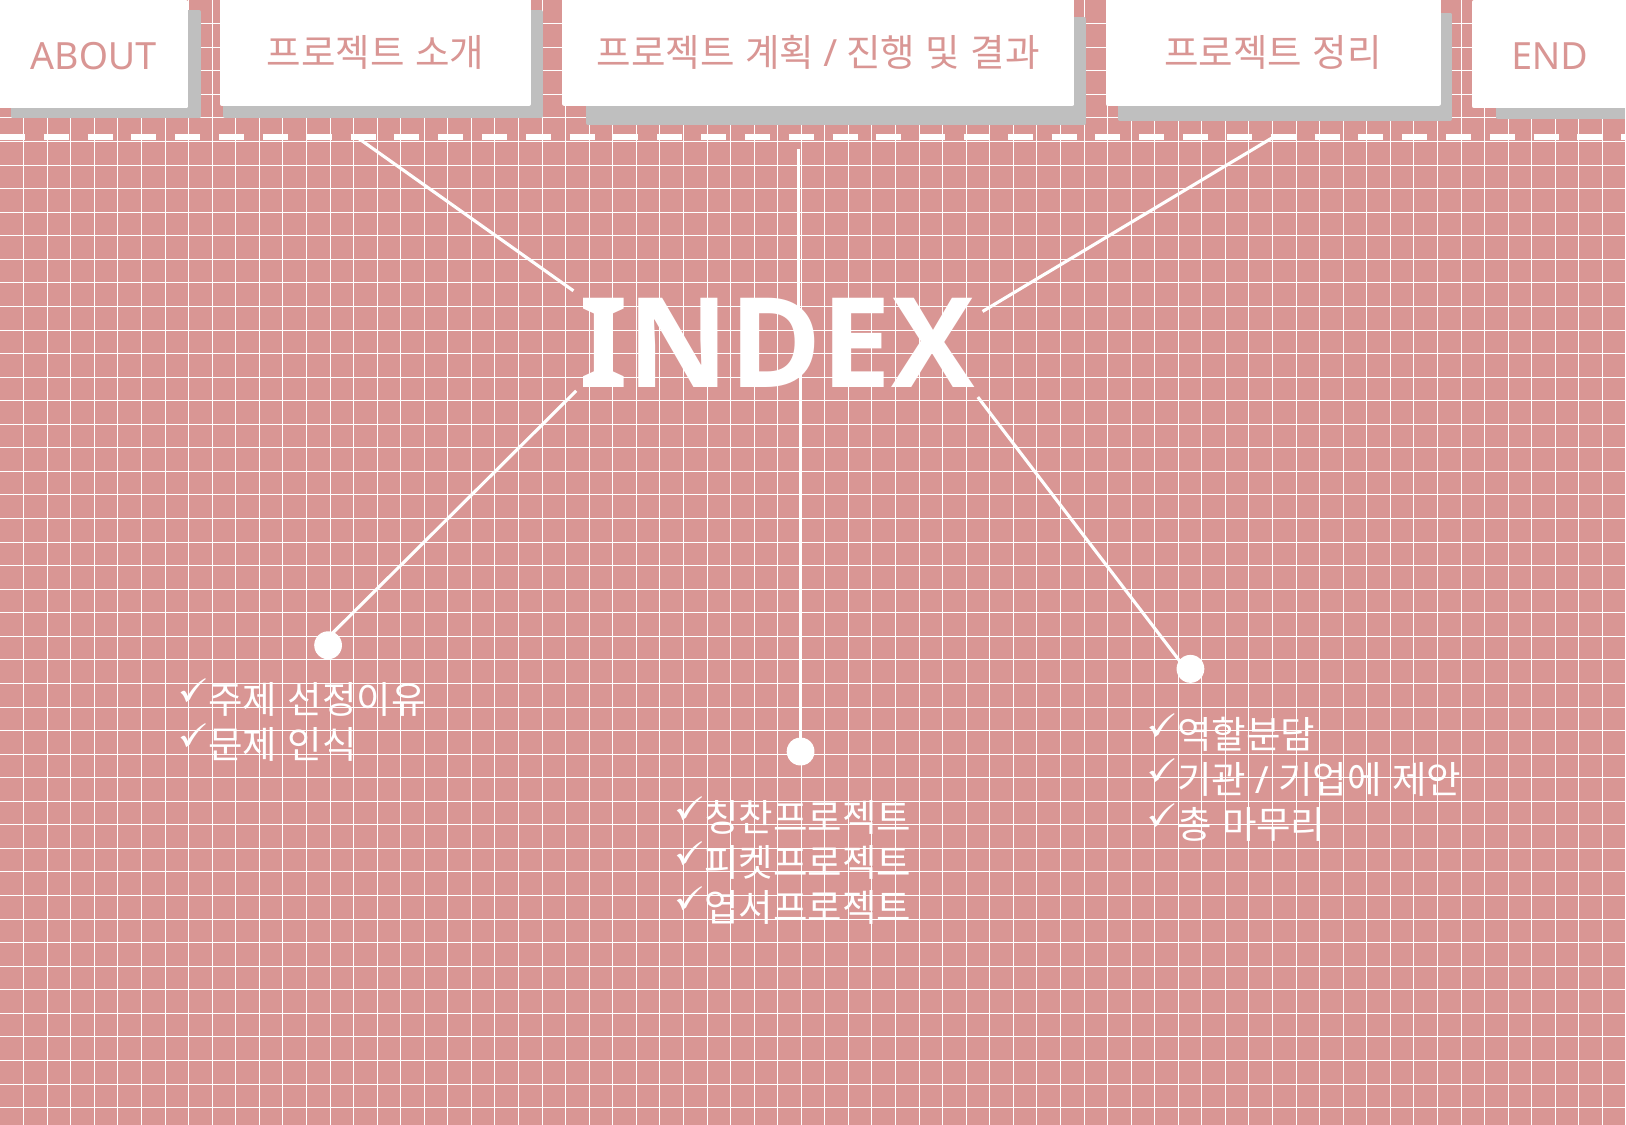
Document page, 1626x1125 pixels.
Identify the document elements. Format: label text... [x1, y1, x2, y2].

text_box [977, 136, 1274, 670]
text_box 50~ [1496, 108, 1625, 119]
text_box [788, 148, 813, 764]
text_box 프로젝트 계획/진행 및 결과 [562, 0, 1074, 106]
text_box 칭찬프로젝트 피켓프로젝트 엽서프로젝트 [658, 786, 955, 937]
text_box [326, 136, 577, 640]
text_box ABOUT [0, 0, 188, 108]
text_box [1180, 678, 1201, 683]
text_box [223, 10, 543, 118]
text_box END [1472, 0, 1625, 108]
text_box 프로젝트 정리 [1106, 0, 1441, 106]
text_box INDEX [581, 255, 783, 421]
text_box 주제 선정이유 문제 인식 [162, 668, 479, 774]
text_box ABOUT [11, 10, 201, 118]
text_box 프로젝트 소개 [220, 0, 531, 106]
text_box INDEX [816, 255, 972, 421]
text_box 역할분담 기관/기업에 제안 총 마무리 [1131, 704, 1498, 899]
text_box [314, 633, 342, 660]
text_box [586, 17, 1086, 125]
text_box [1118, 13, 1452, 121]
